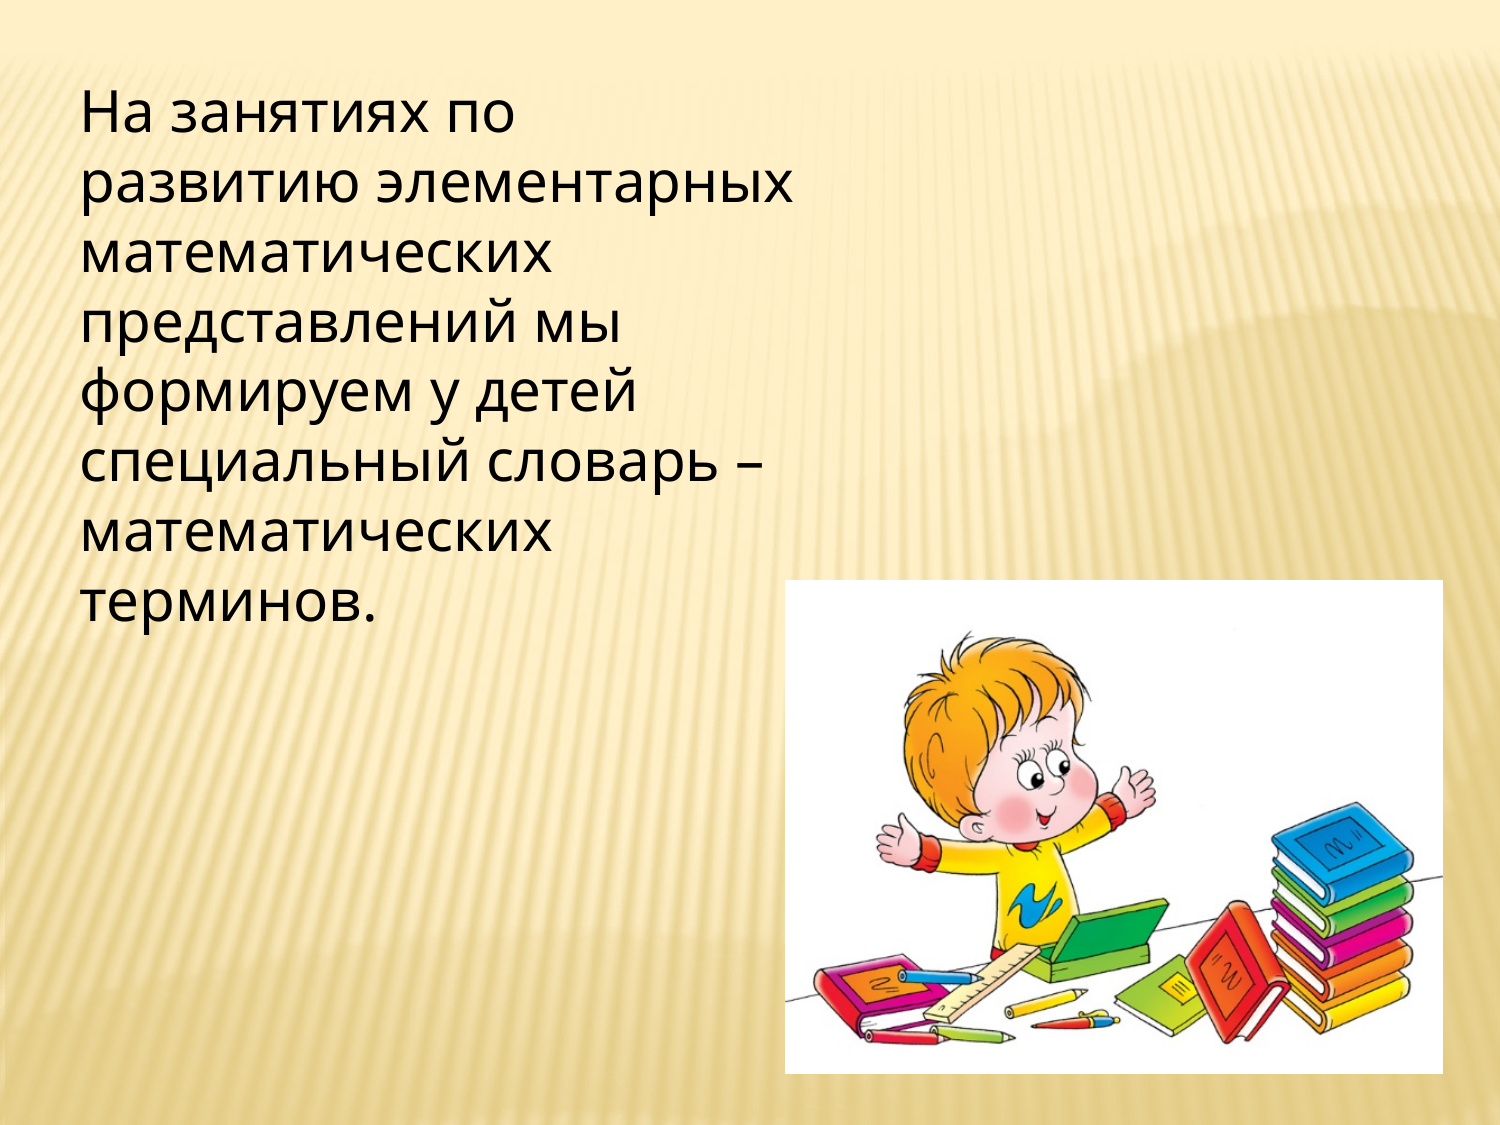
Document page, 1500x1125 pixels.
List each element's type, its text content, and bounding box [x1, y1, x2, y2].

text_box На занятиях по развитию элементарных математических представлений мы формируем у детей специальный словарь – математических терминов. [64, 66, 815, 641]
picture [785, 580, 1443, 1074]
